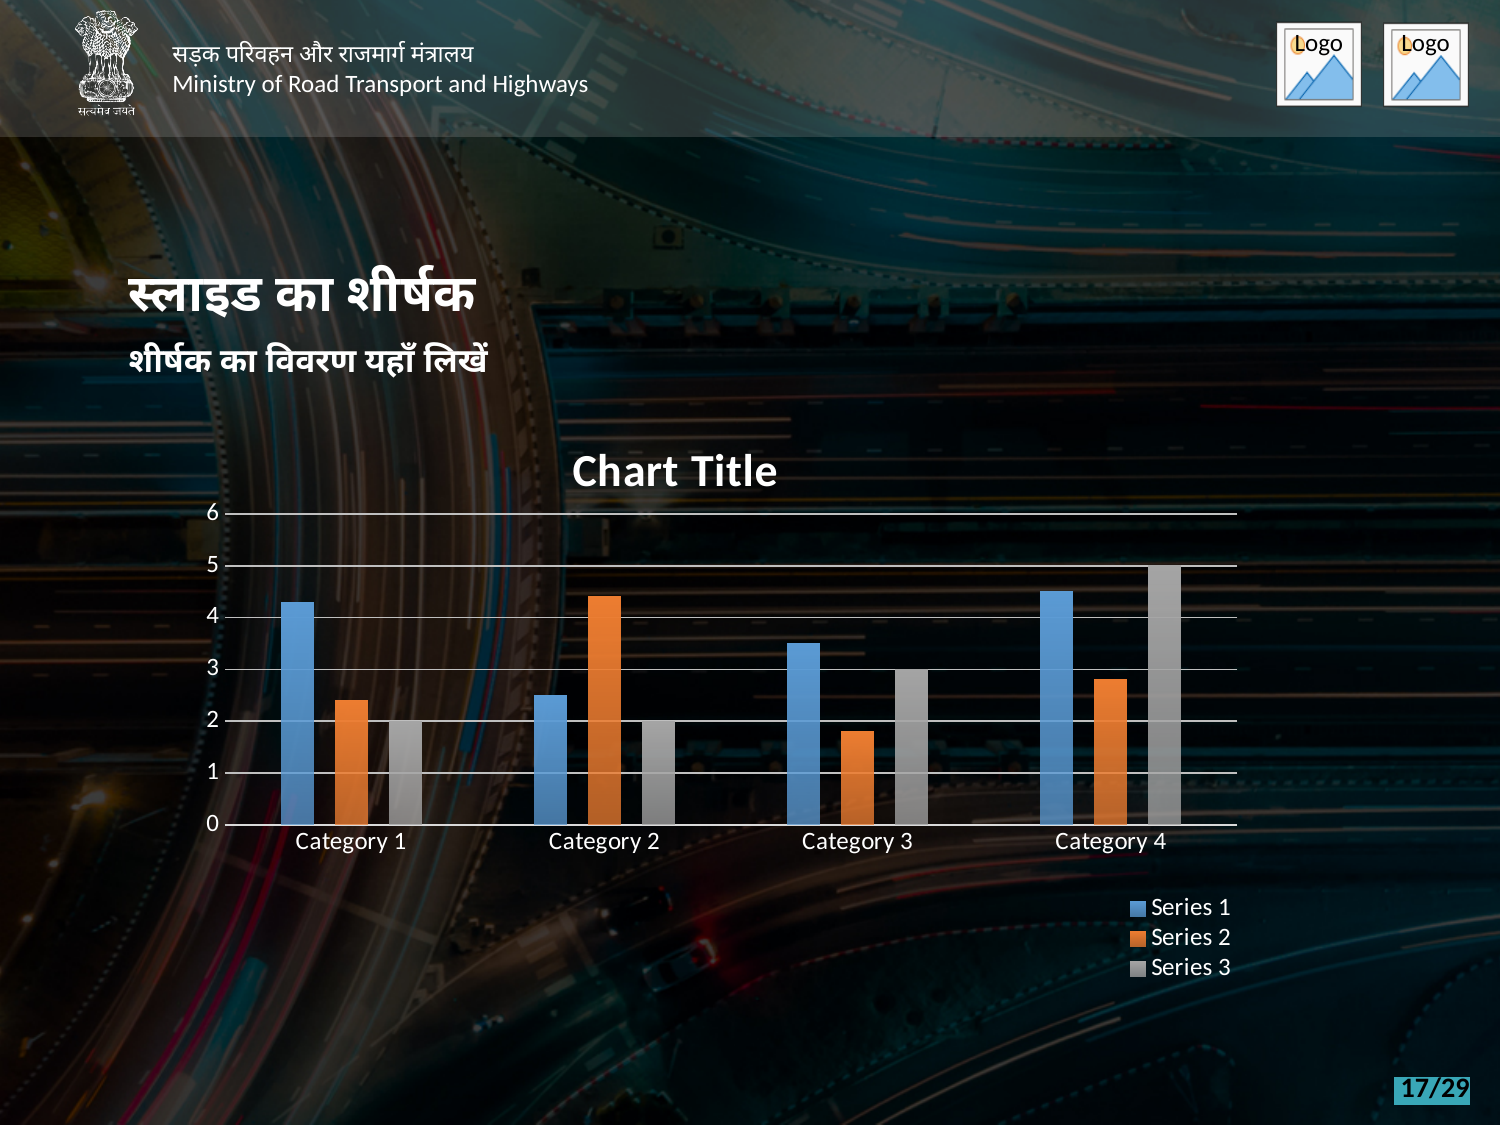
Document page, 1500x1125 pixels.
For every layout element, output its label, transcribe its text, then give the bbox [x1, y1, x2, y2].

list स्लाइड का शीर्षक [113, 259, 1047, 331]
chart [93, 418, 1258, 990]
picture [0, 0, 1500, 1125]
list शीर्षक का विवरण यहाँ लिखें [113, 336, 1047, 418]
